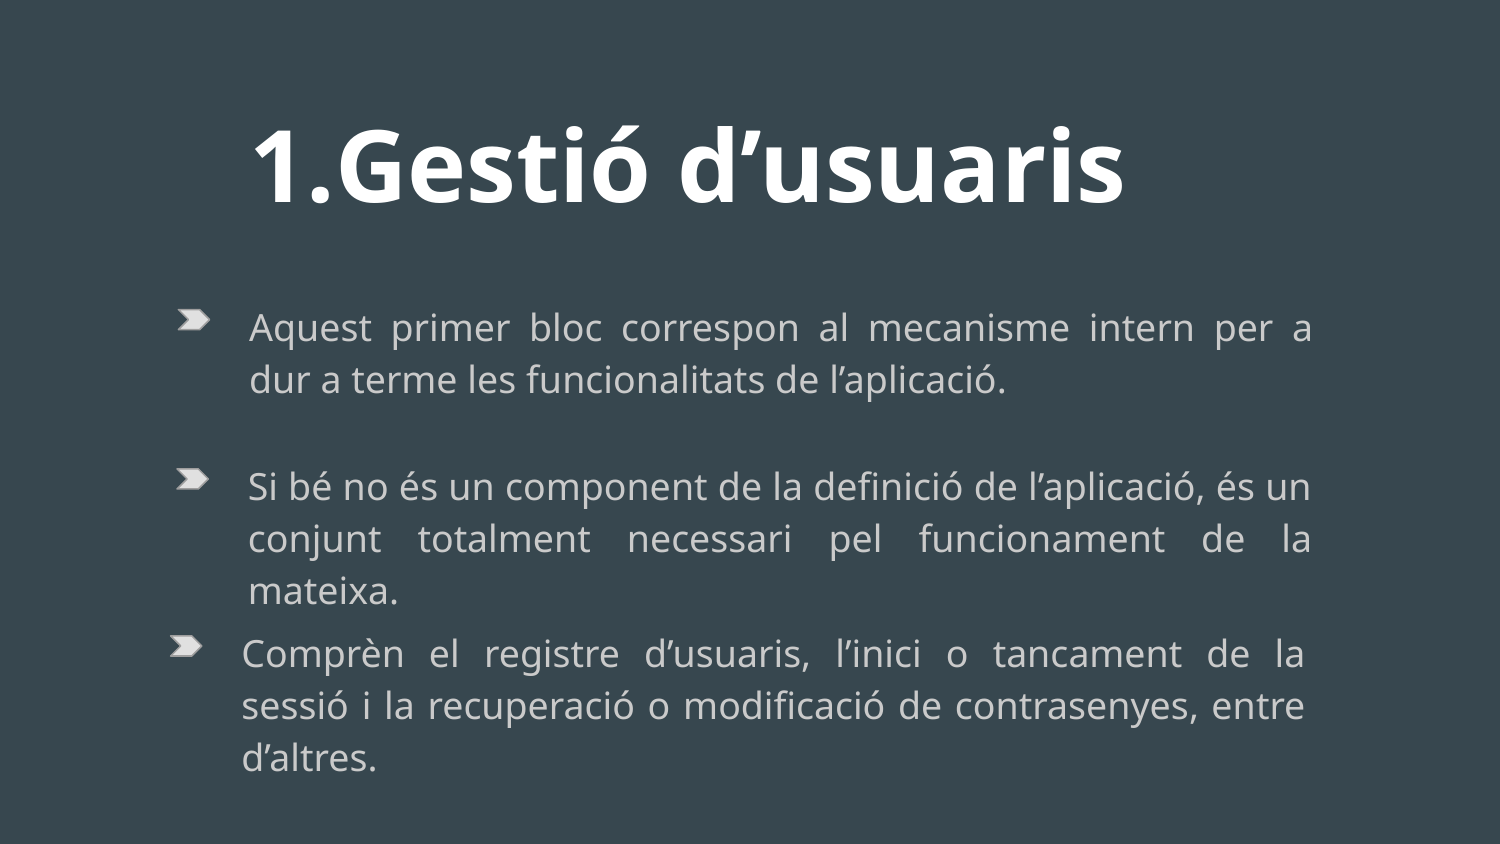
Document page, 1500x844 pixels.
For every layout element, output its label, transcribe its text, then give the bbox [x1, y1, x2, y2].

list Comprèn el registre d’usuaris, l’inici o tancament de la sessió i la recuperació o modificació de contrasenyes, entre d’altres. [226, 608, 1322, 756]
title Gestió d’usuaris [234, 87, 1322, 211]
list Si bé no és un component de la definició de l’aplicació, és un conjunt totalment necessari pel funcionament de la mateixa. [232, 441, 1328, 589]
list Aquest primer bloc correspon al mecanisme intern per a dur a terme les funcionalitats de l’aplicació. [234, 282, 1330, 430]
text_box [178, 309, 210, 330]
text_box [177, 468, 209, 489]
text_box [170, 635, 202, 656]
